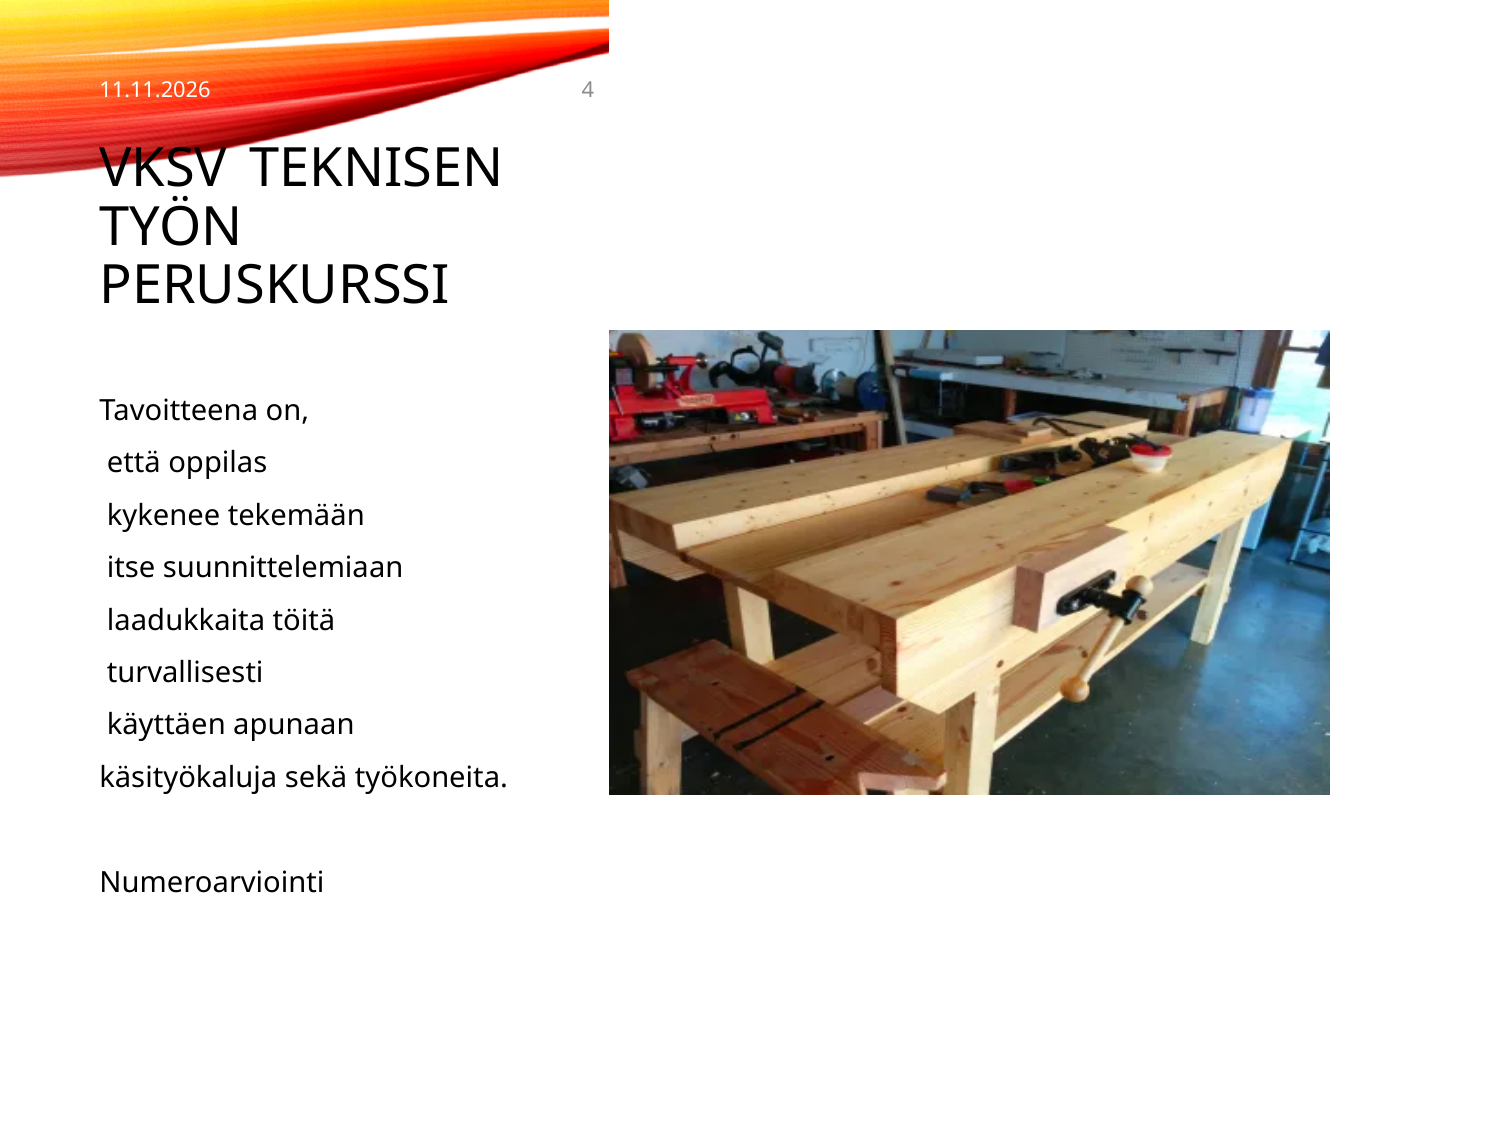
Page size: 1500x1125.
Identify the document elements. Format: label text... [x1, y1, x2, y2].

picture [0, 0, 608, 178]
text_box [608, 0, 1500, 1125]
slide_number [84, 60, 403, 121]
picture [608, 330, 1330, 795]
slide_number 4 [480, 60, 610, 121]
list Tavoitteena on, että oppilas kykenee tekemään itse suunnittelemiaan laadukkaita töitä turvallisesti käyttäen apunaan käsityökaluja sekä työkoneita. Numeroarviointi [84, 387, 574, 1021]
title vKSV TEKNISEN TYÖN PERUSKURSSI [84, 125, 574, 387]
